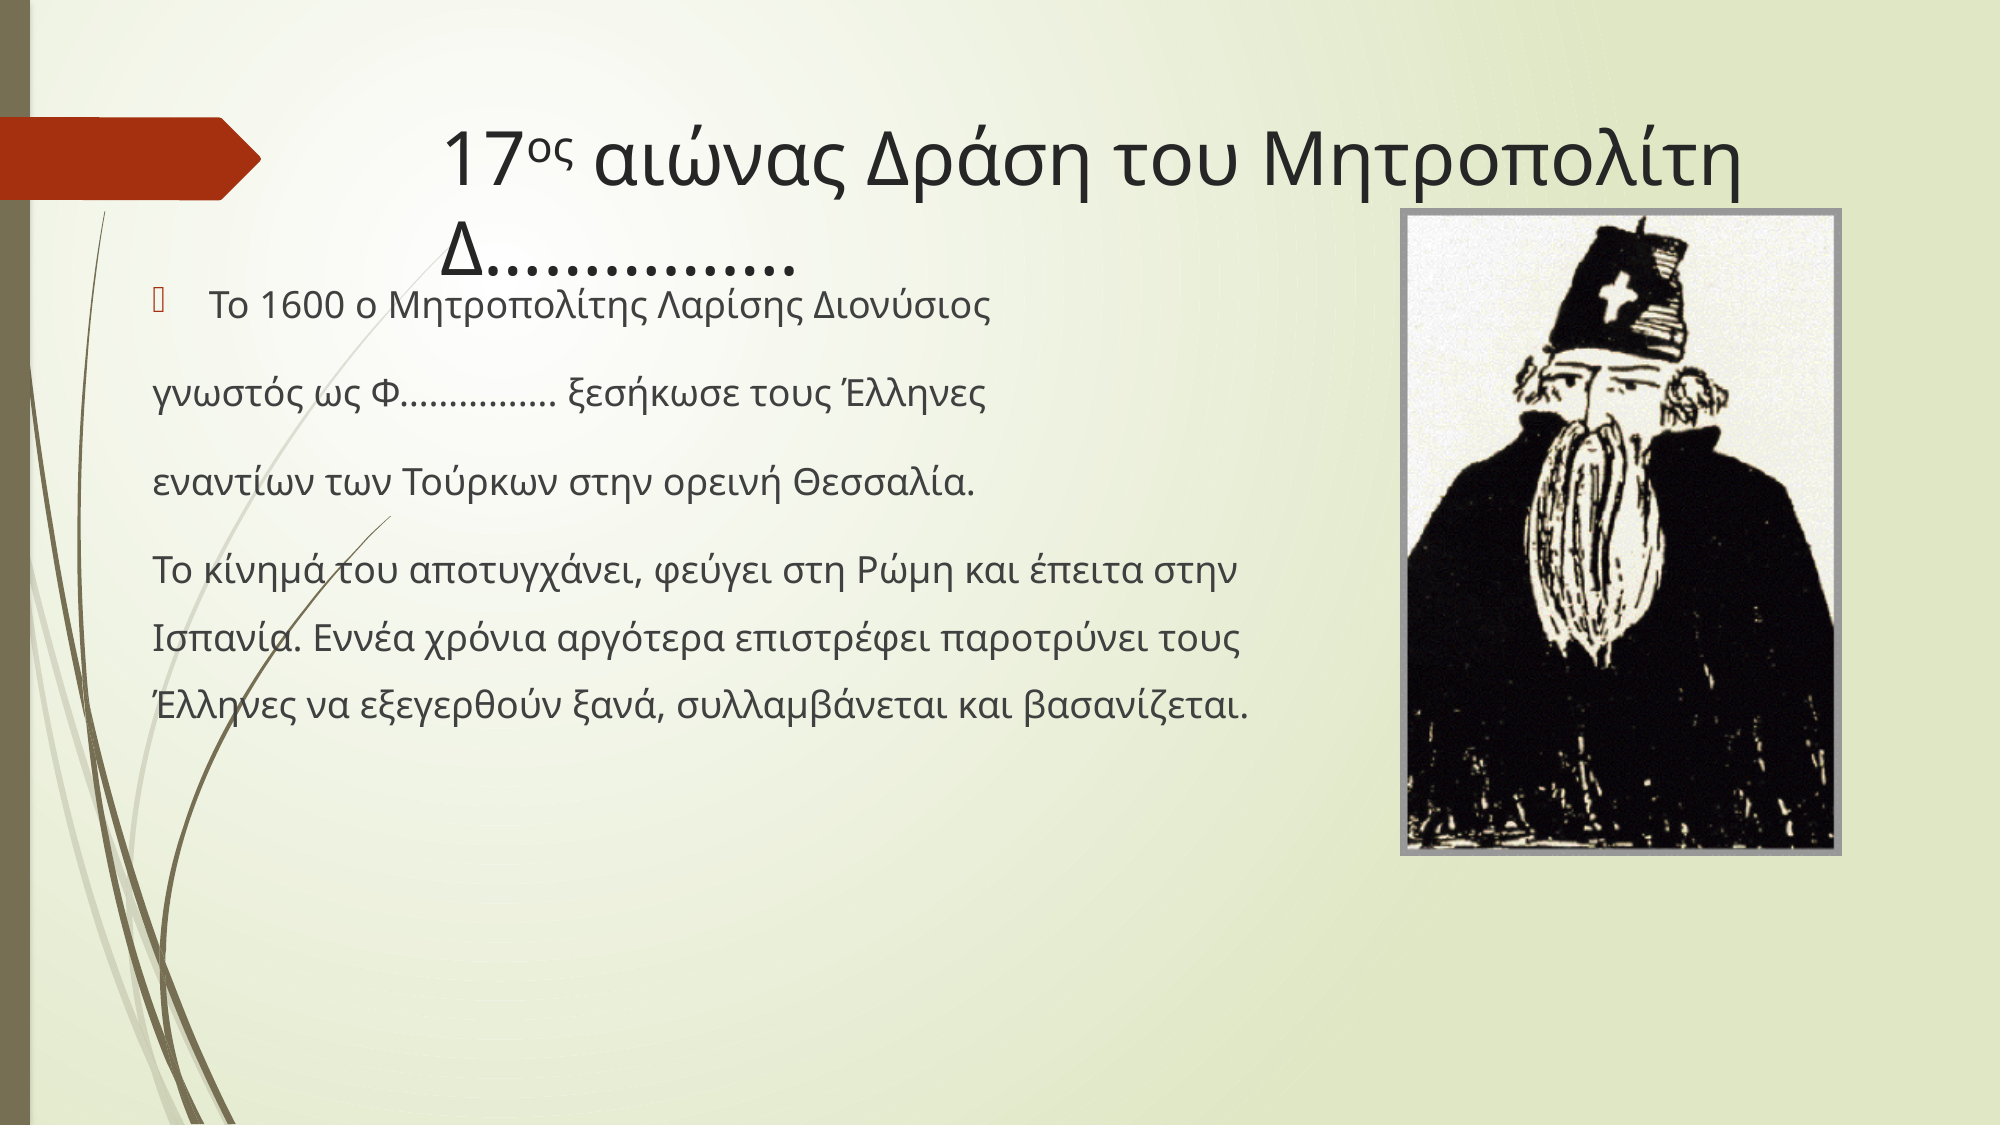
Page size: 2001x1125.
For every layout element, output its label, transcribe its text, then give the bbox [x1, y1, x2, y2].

list Το 1600 ο Μητροπολίτης Λαρίσης Διονύσιος γνωστός ως Φ……………. ξεσήκωσε τους Έλληνες εναντίων των Τούρκων στην ορεινή Θεσσαλία. Το κίνημά του αποτυγχάνει, φεύγει στη Ρώμη και έπειτα στην Ισπανία. Εννέα χρόνια αργότερα επιστρέφει παροτρύνει τους Έλληνες να εξεγερθούν ξανά, συλλαμβάνεται και βασανίζεται. [137, 251, 1328, 965]
picture [1400, 208, 1842, 856]
title 17ος αιώνας Δράση του Μητροπολίτη Δ……………. [425, 102, 1888, 313]
